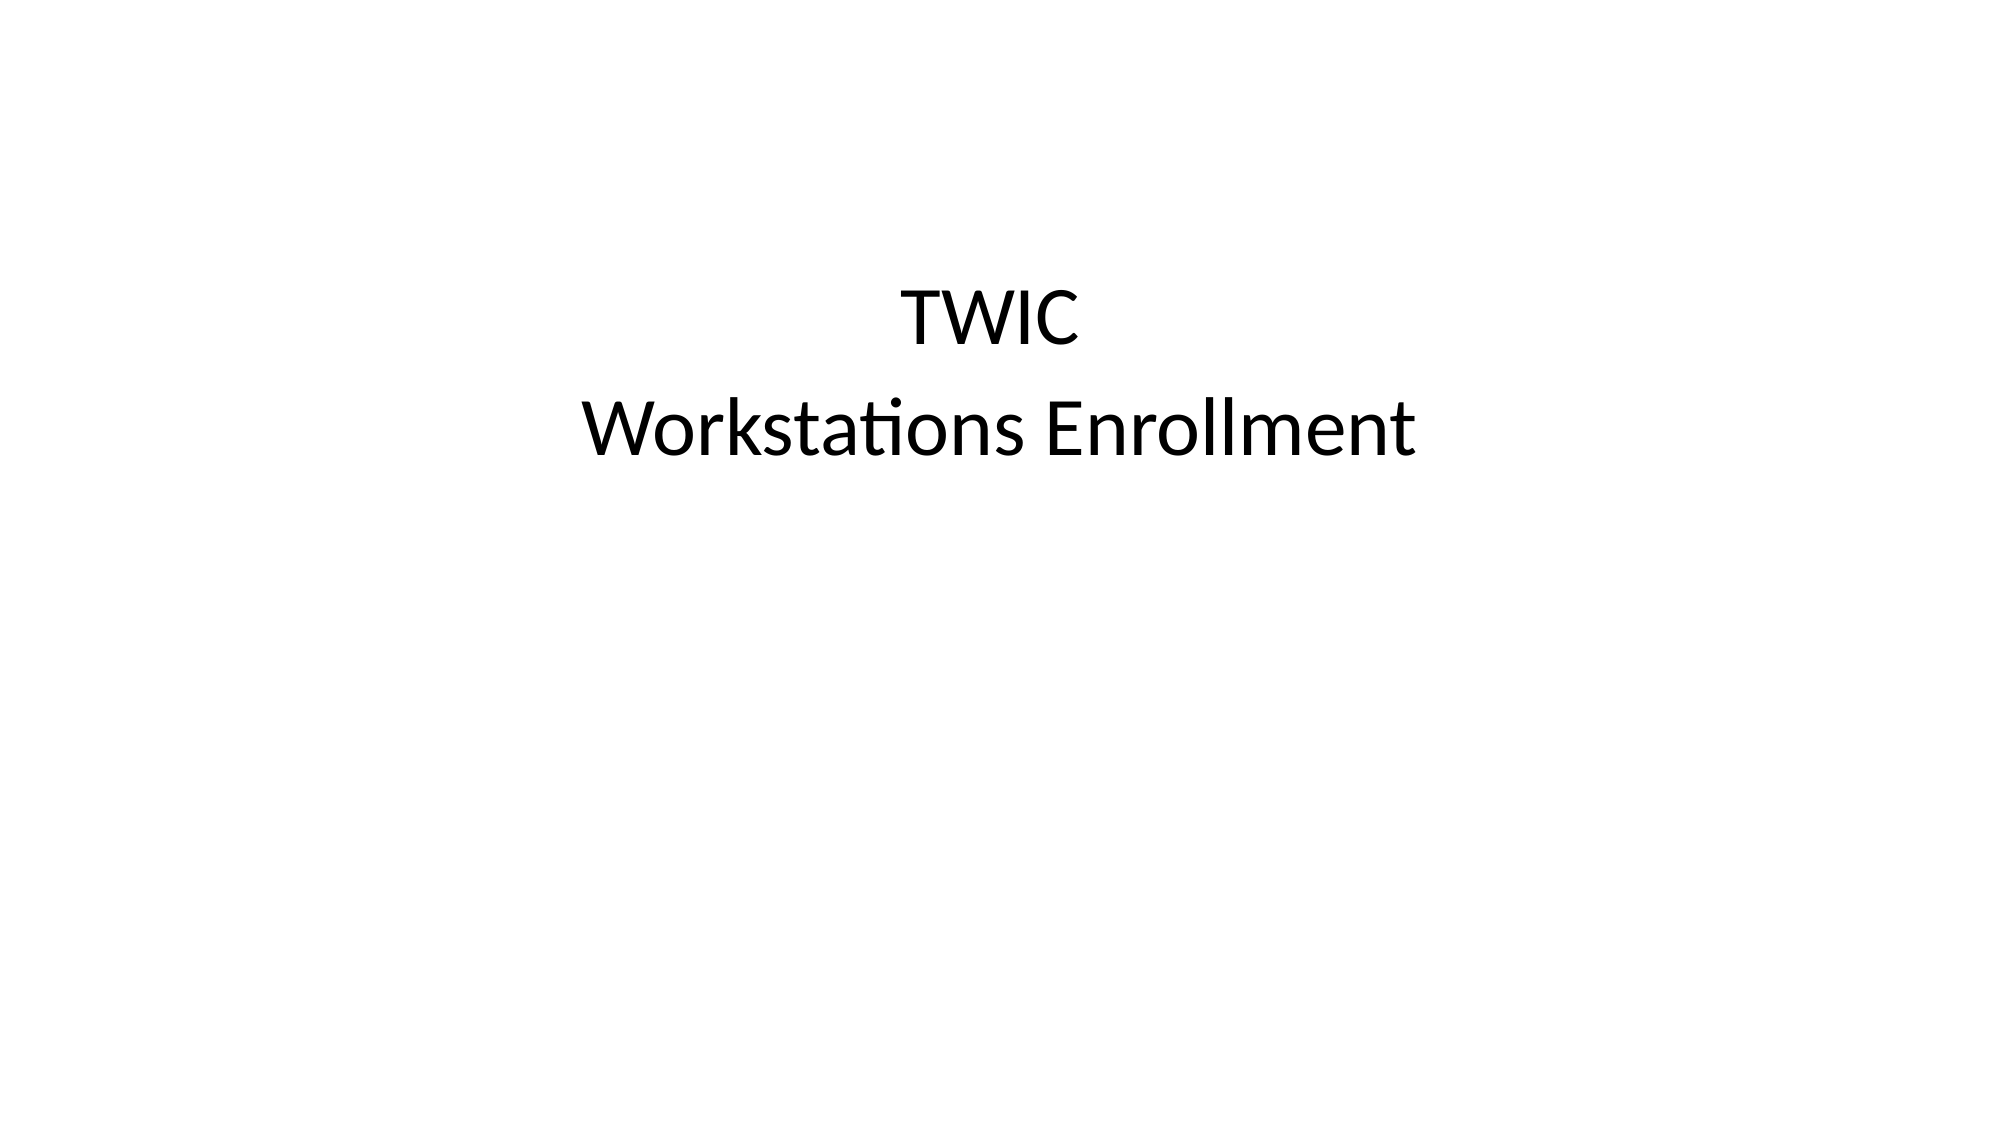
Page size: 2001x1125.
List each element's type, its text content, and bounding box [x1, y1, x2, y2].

subtitle TWIC Workstations Enrollment [249, 265, 1750, 537]
